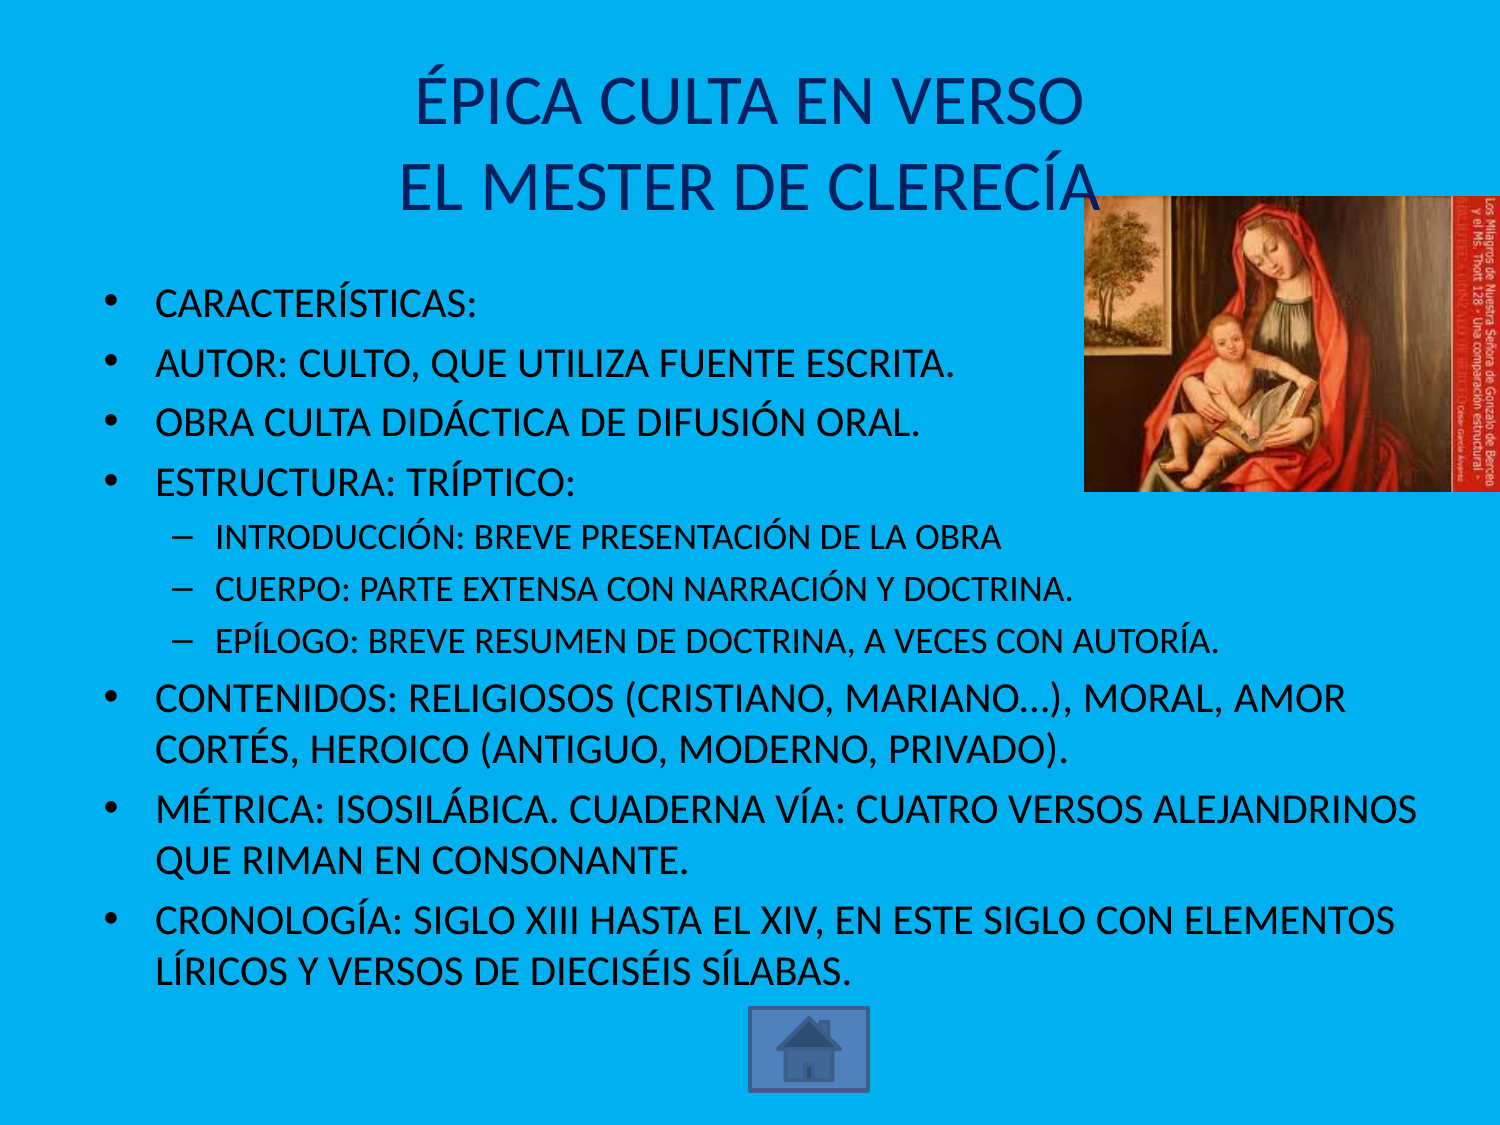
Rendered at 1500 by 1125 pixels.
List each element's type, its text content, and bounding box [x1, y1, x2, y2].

picture [1084, 196, 1500, 491]
title ÉPICA CULTA EN VERSO EL MESTER DE CLERECÍA [75, 45, 1425, 233]
text_box [748, 1006, 870, 1093]
list CARACTERÍSTICAS: AUTOR: CULTO, QUE UTILIZA FUENTE ESCRITA. OBRA CULTA DIDÁCTICA DE DIFUSIÓN ORAL. ESTRUCTURA: TRÍPTICO: INTRODUCCIÓN: BREVE PRESENTACIÓN DE LA OBRA CUERPO: PARTE EXTENSA CON NARRACIÓN Y DOCTRINA. EPÍLOGO: BREVE RESUMEN DE DOCTRINA, A VECES CON AUTORÍA. CONTENIDOS: RELIGIOSOS (CRISTIANO, MARIANO…), MORAL, AMOR CORTÉS, HEROICO (ANTIGUO, MODERNO, PRIVADO). MÉTRICA: ISOSILÁBICA. CUADERNA VÍA: CUATRO VERSOS ALEJANDRINOS QUE RIMAN EN CONSONANTE. CRONOLOGÍA: SIGLO XIII HASTA EL XIV, EN ESTE SIGLO CON ELEMENTOS LÍRICOS Y VERSOS DE DIECISÉIS SÍLABAS. [88, 267, 1439, 1010]
